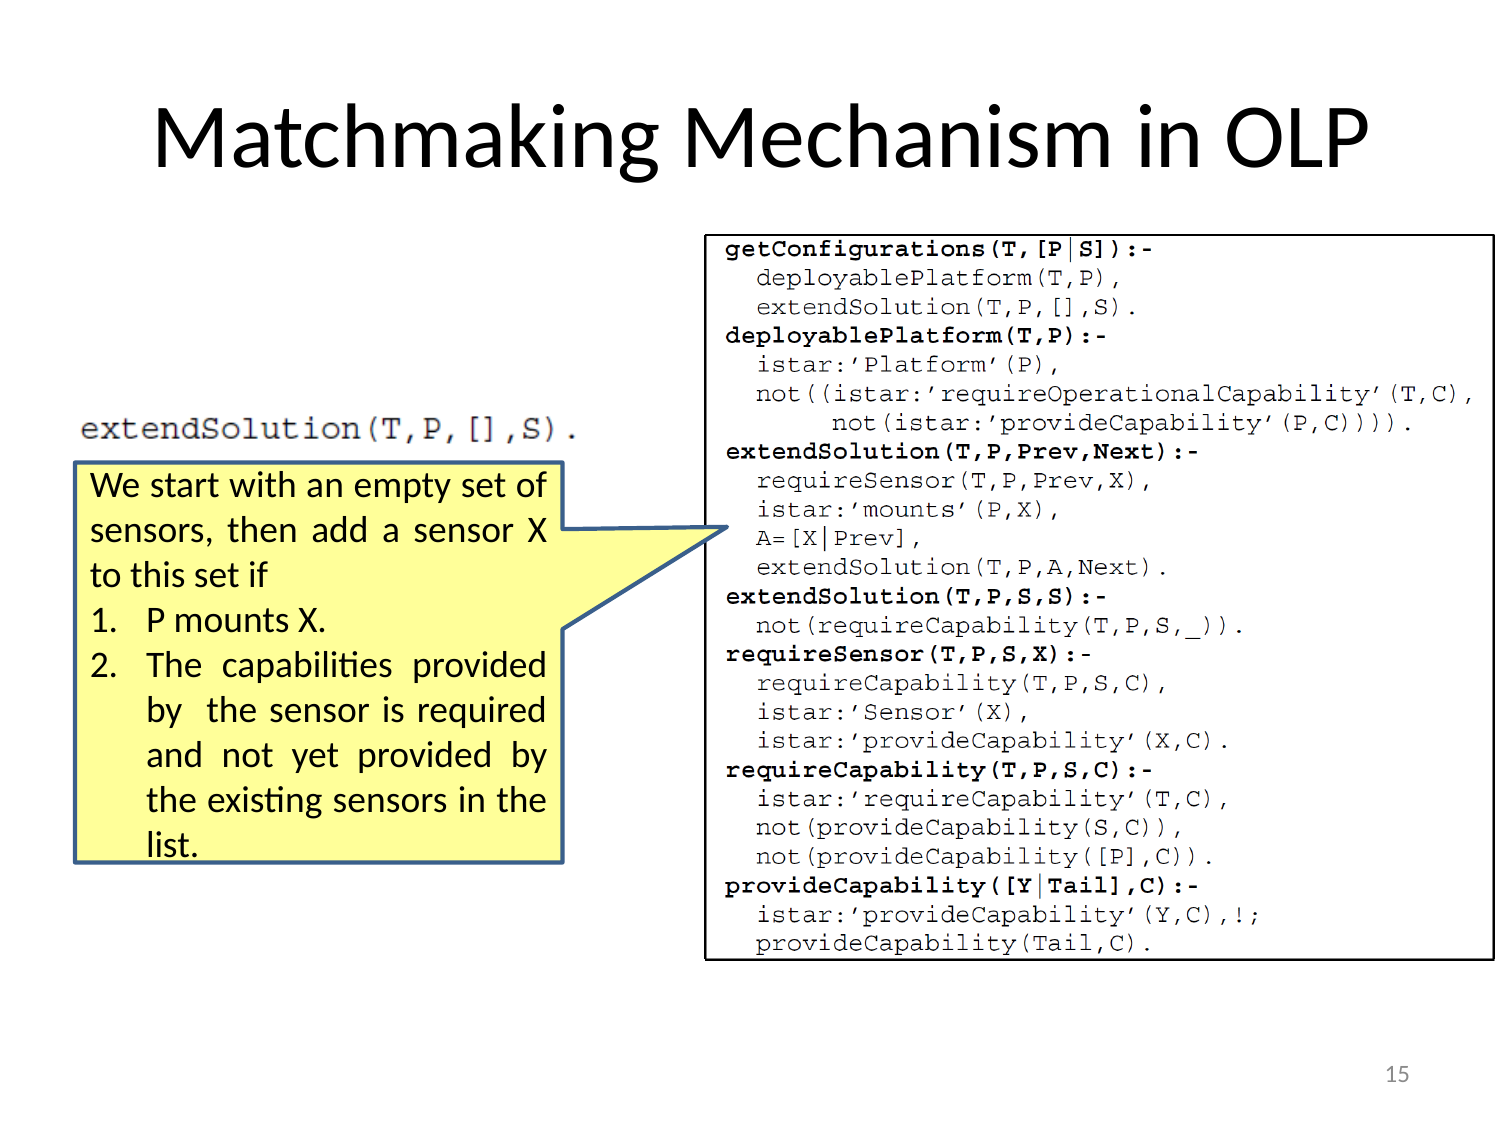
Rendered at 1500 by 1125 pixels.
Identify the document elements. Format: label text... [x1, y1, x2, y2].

picture [699, 224, 1500, 963]
picture [74, 412, 580, 451]
slide_number 15 [1074, 1042, 1425, 1103]
title Matchmaking Mechanism in OLP [87, 37, 1438, 225]
text_box We start with an empty set of sensors, then add a sensor X to this set if P mounts X. The capabilities provided by the sensor is required and not yet provided by the existing sensors in the list. [72, 460, 694, 865]
